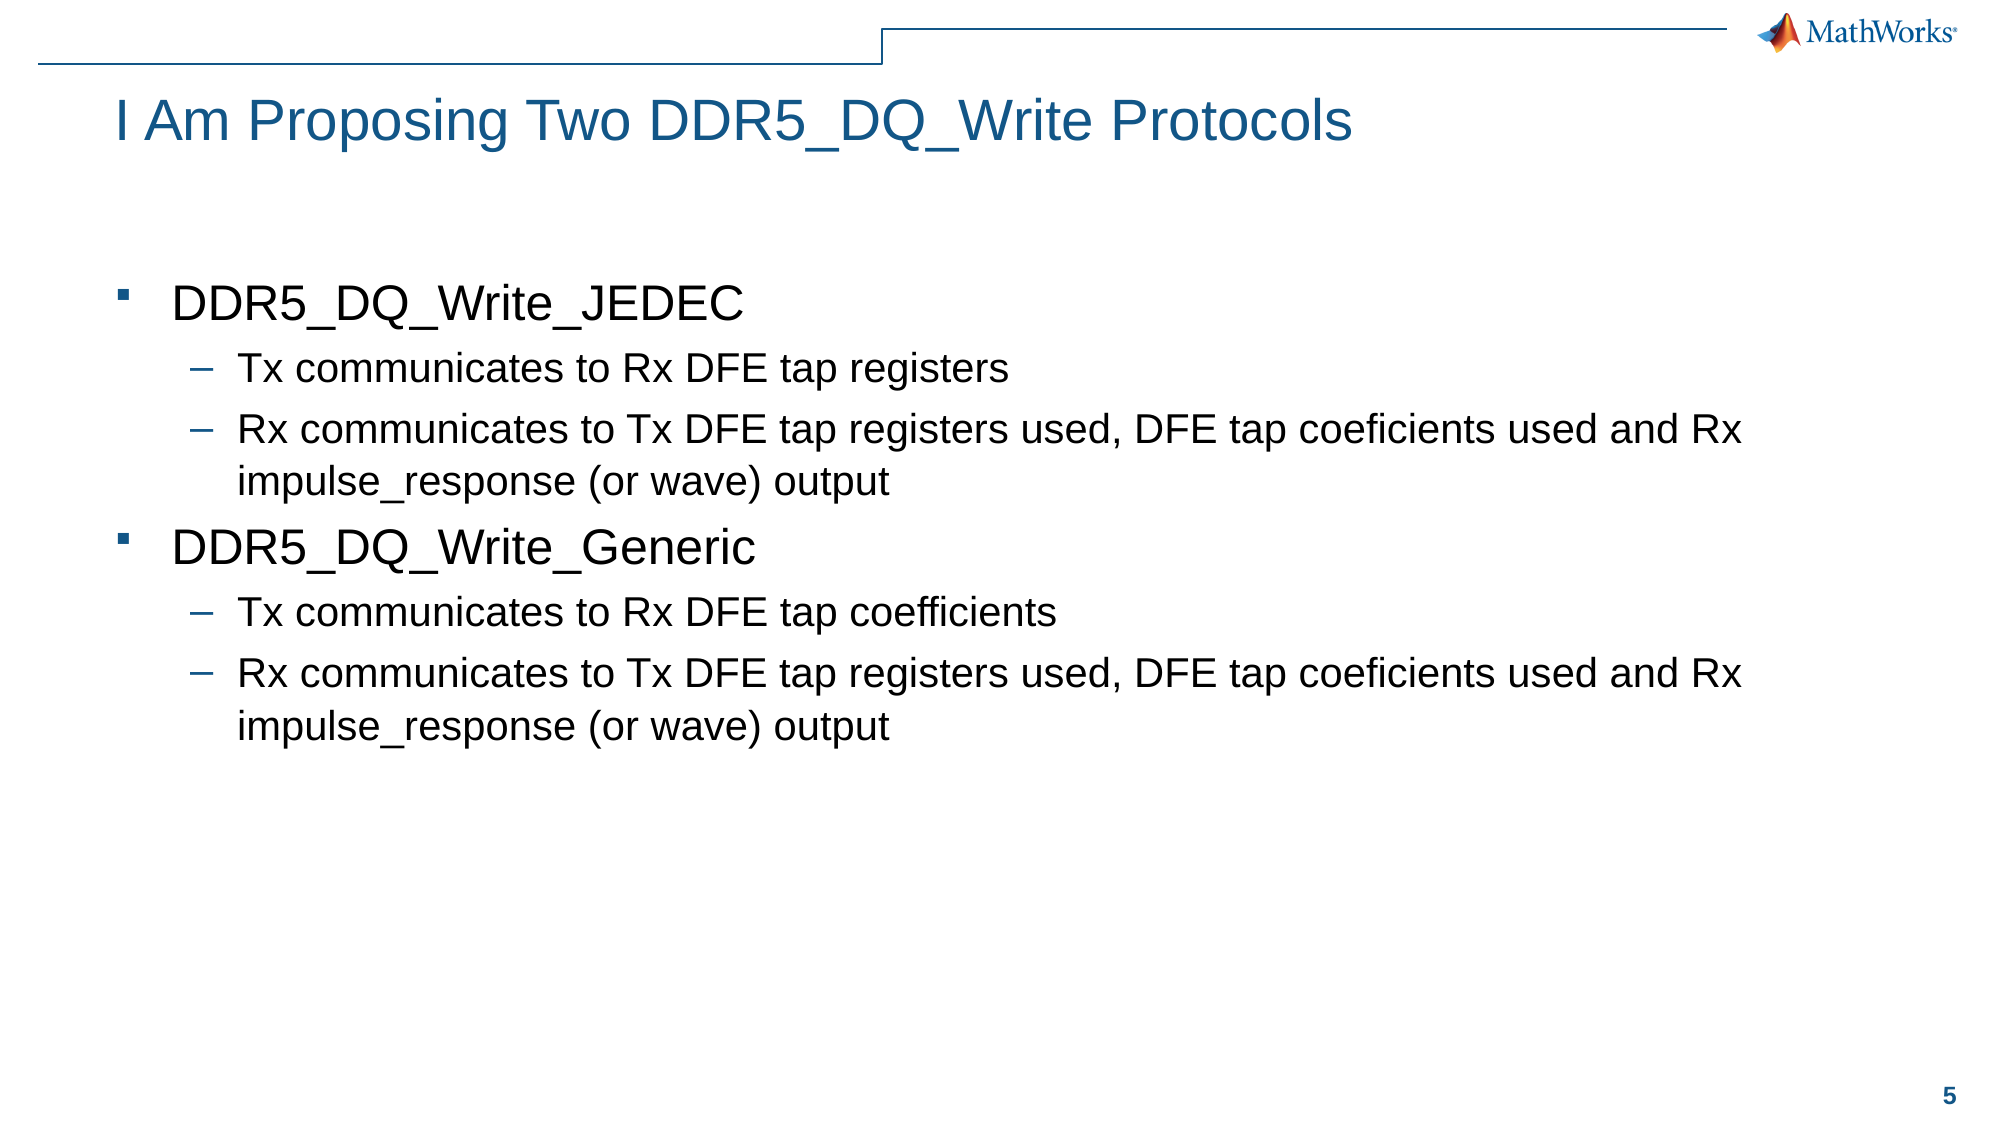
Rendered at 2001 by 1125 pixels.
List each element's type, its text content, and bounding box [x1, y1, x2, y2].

list DDR5_DQ_Write_JEDEC Tx communicates to Rx DFE tap registers Rx communicates to Tx DFE tap registers used, DFE tap coeficients used and Rx impulse_response (or wave) output DDR5_DQ_Write_Generic Tx communicates to Rx DFE tap coefficients Rx communicates to Tx DFE tap registers used, DFE tap coeficients used and Rx impulse_response (or wave) output [99, 262, 1867, 1025]
picture [1751, 3, 1970, 63]
title I Am Proposing Two DDR5_DQ_Write Protocols [99, 75, 1867, 238]
